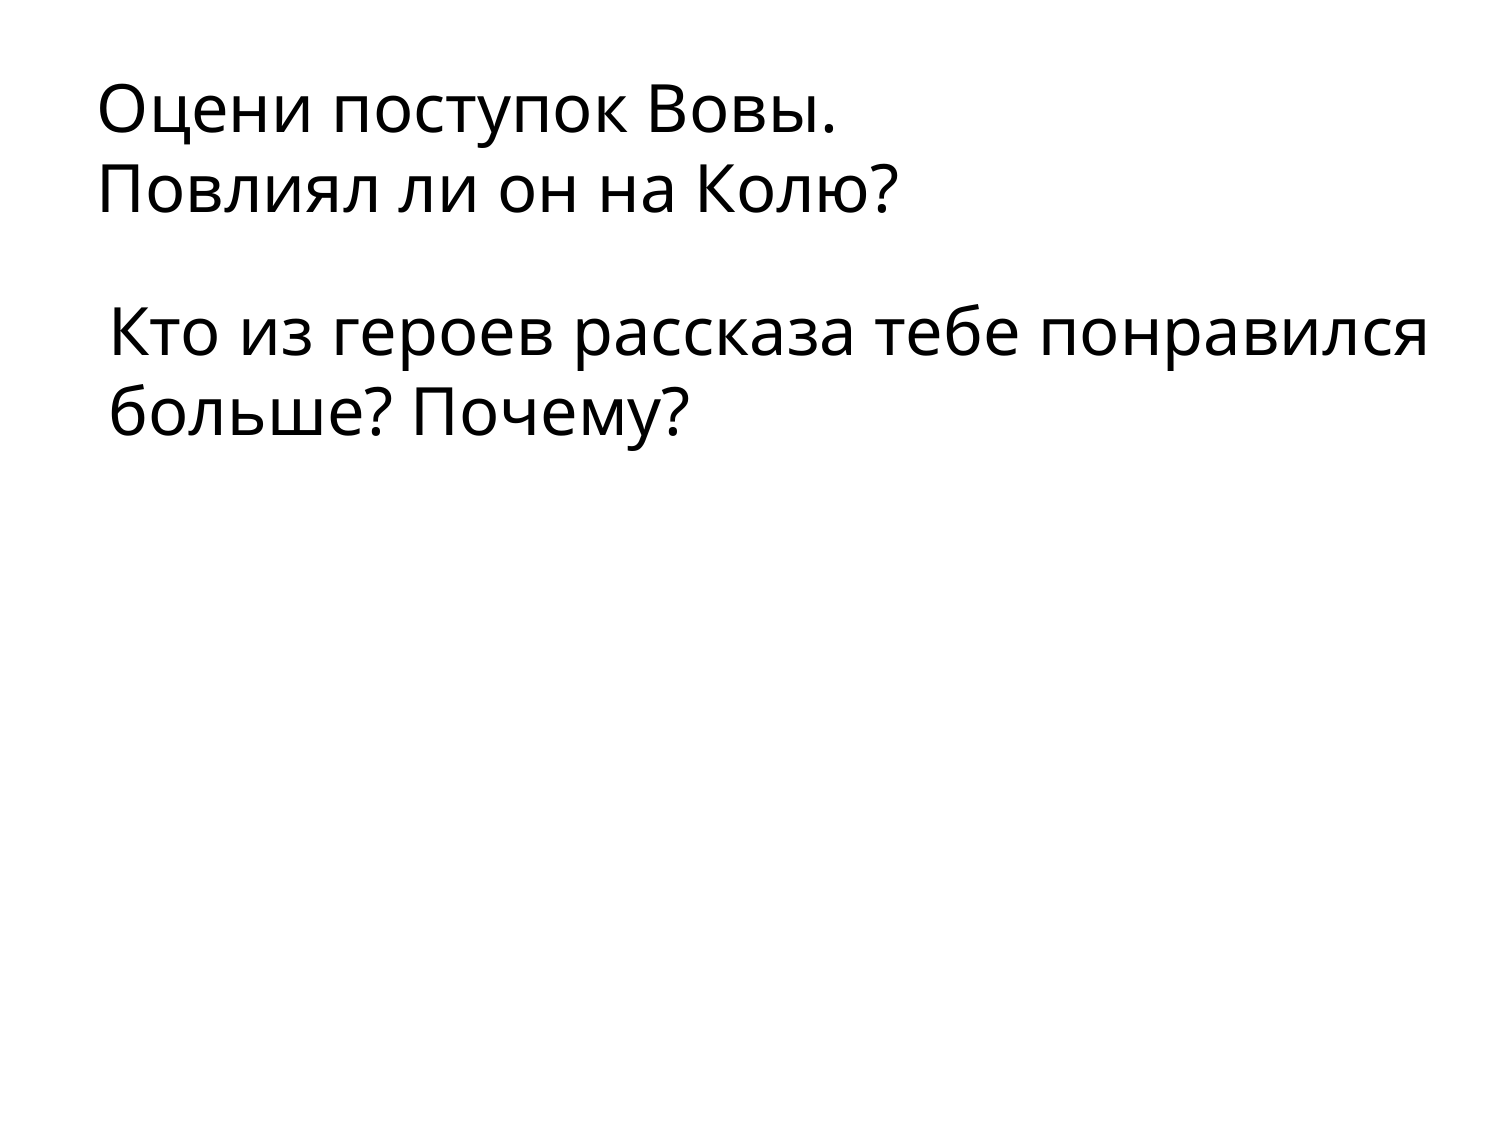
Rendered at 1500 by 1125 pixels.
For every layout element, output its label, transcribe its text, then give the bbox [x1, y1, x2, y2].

text_box Кто из героев рассказа тебе понравился больше? Почему? [93, 281, 1454, 456]
text_box Оцени поступок Вовы. Повлиял ли он на Колю? [82, 58, 1395, 279]
